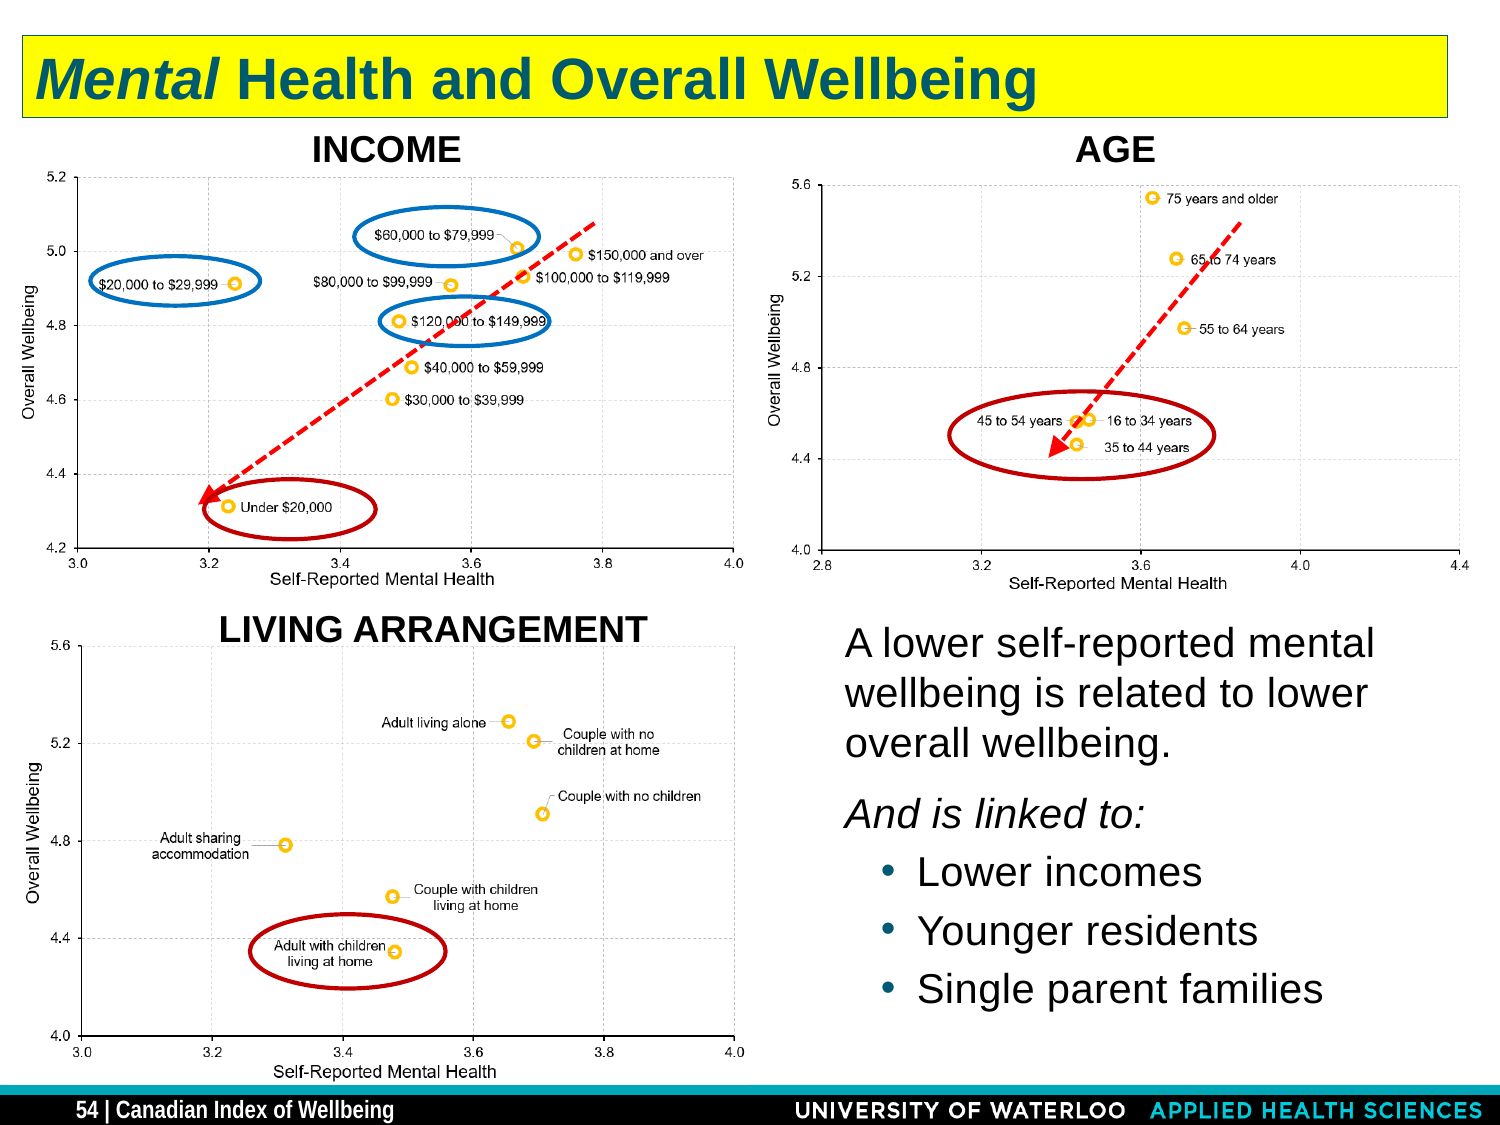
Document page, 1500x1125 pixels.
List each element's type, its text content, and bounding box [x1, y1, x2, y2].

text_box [8, 117, 1500, 1085]
text_box Mental Health and Overall Wellbeing [22, 35, 1448, 115]
picture [0, 1095, 1500, 1125]
